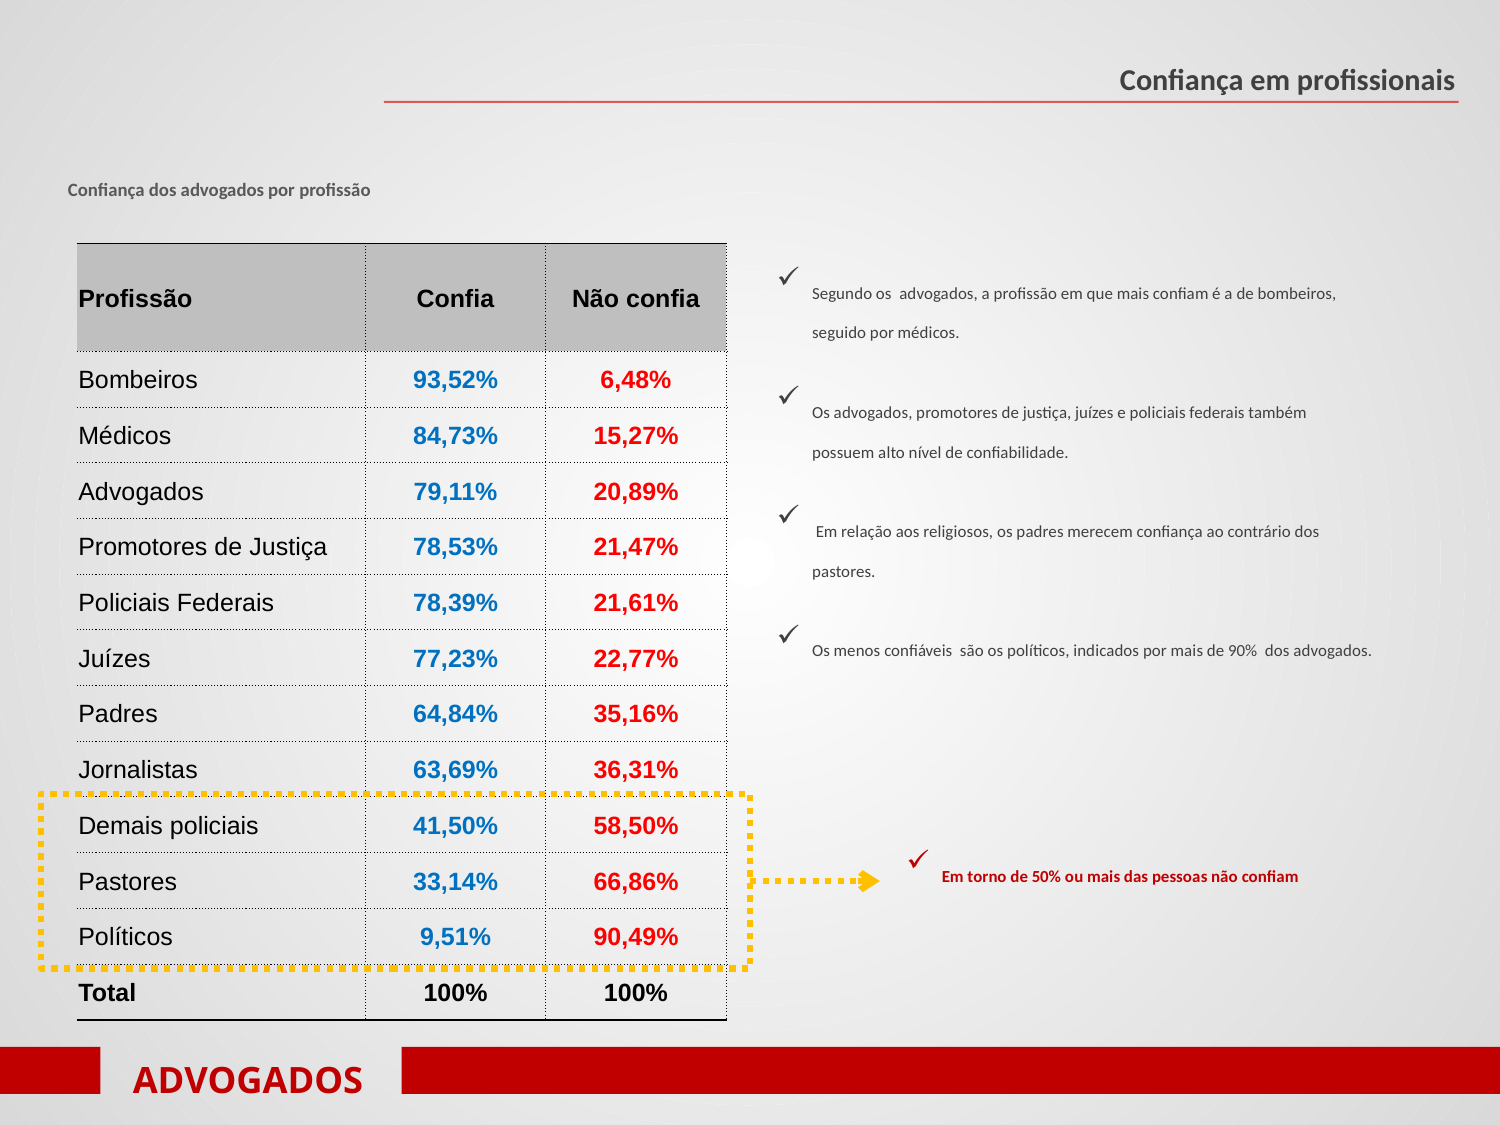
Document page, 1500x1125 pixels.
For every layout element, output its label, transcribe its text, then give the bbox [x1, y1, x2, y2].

table_cell 35,16% [546, 686, 726, 741]
table_cell Promotores de Justiça [77, 519, 365, 574]
text_box Confiança dos advogados por profissão [53, 148, 1412, 208]
table_cell 21,47% [546, 519, 726, 574]
table_cell Juízes [77, 630, 365, 686]
table_cell 22,77% [546, 630, 726, 686]
table_cell 36,31% [546, 741, 726, 793]
table_cell 63,69% [365, 741, 546, 793]
table_cell Total [77, 969, 365, 1019]
table_cell Jornalistas [77, 741, 365, 793]
table_header Profissão [77, 244, 365, 351]
table_cell 84,73% [365, 407, 546, 463]
table_cell Bombeiros [77, 351, 365, 407]
table_cell 78,53% [365, 519, 546, 574]
table_cell 93,52% [365, 351, 546, 407]
table_cell 6,48% [546, 351, 726, 407]
table_cell 64,84% [365, 686, 546, 741]
text_box Confiança em profissionais [466, 19, 1471, 102]
table_cell 100% [546, 969, 726, 1019]
table_cell Médicos [77, 407, 365, 463]
table_cell 20,89% [546, 463, 726, 519]
table_cell 15,27% [546, 407, 726, 463]
text_box Segundo os advogados, a profissão em que mais confiam é a de bombeiros, seguido por médicos. Os advogados, promotores de justiça, juízes e policiais federais também possuem alto nível de confiabilidade. Em relação aos religiosos, os padres merecem confiança ao contrário dos pastores. Os menos confiáveis são os políticos, indicados por mais de 90% dos advogados. [761, 255, 1388, 668]
table_cell 100% [365, 969, 546, 1019]
table_cell 77,23% [365, 630, 546, 686]
text_box Em torno de 50% ou mais das pessoas não confiam [891, 838, 1424, 893]
table_cell 21,61% [546, 574, 726, 630]
table_cell 79,11% [365, 463, 546, 519]
table_header Confia [365, 244, 546, 351]
table_header Não confia [546, 244, 726, 351]
table_cell Padres [77, 686, 365, 741]
table_cell Policiais Federais [77, 574, 365, 630]
table_cell 78,39% [365, 574, 546, 630]
text_box [39, 792, 752, 971]
table_cell Advogados [77, 463, 365, 519]
